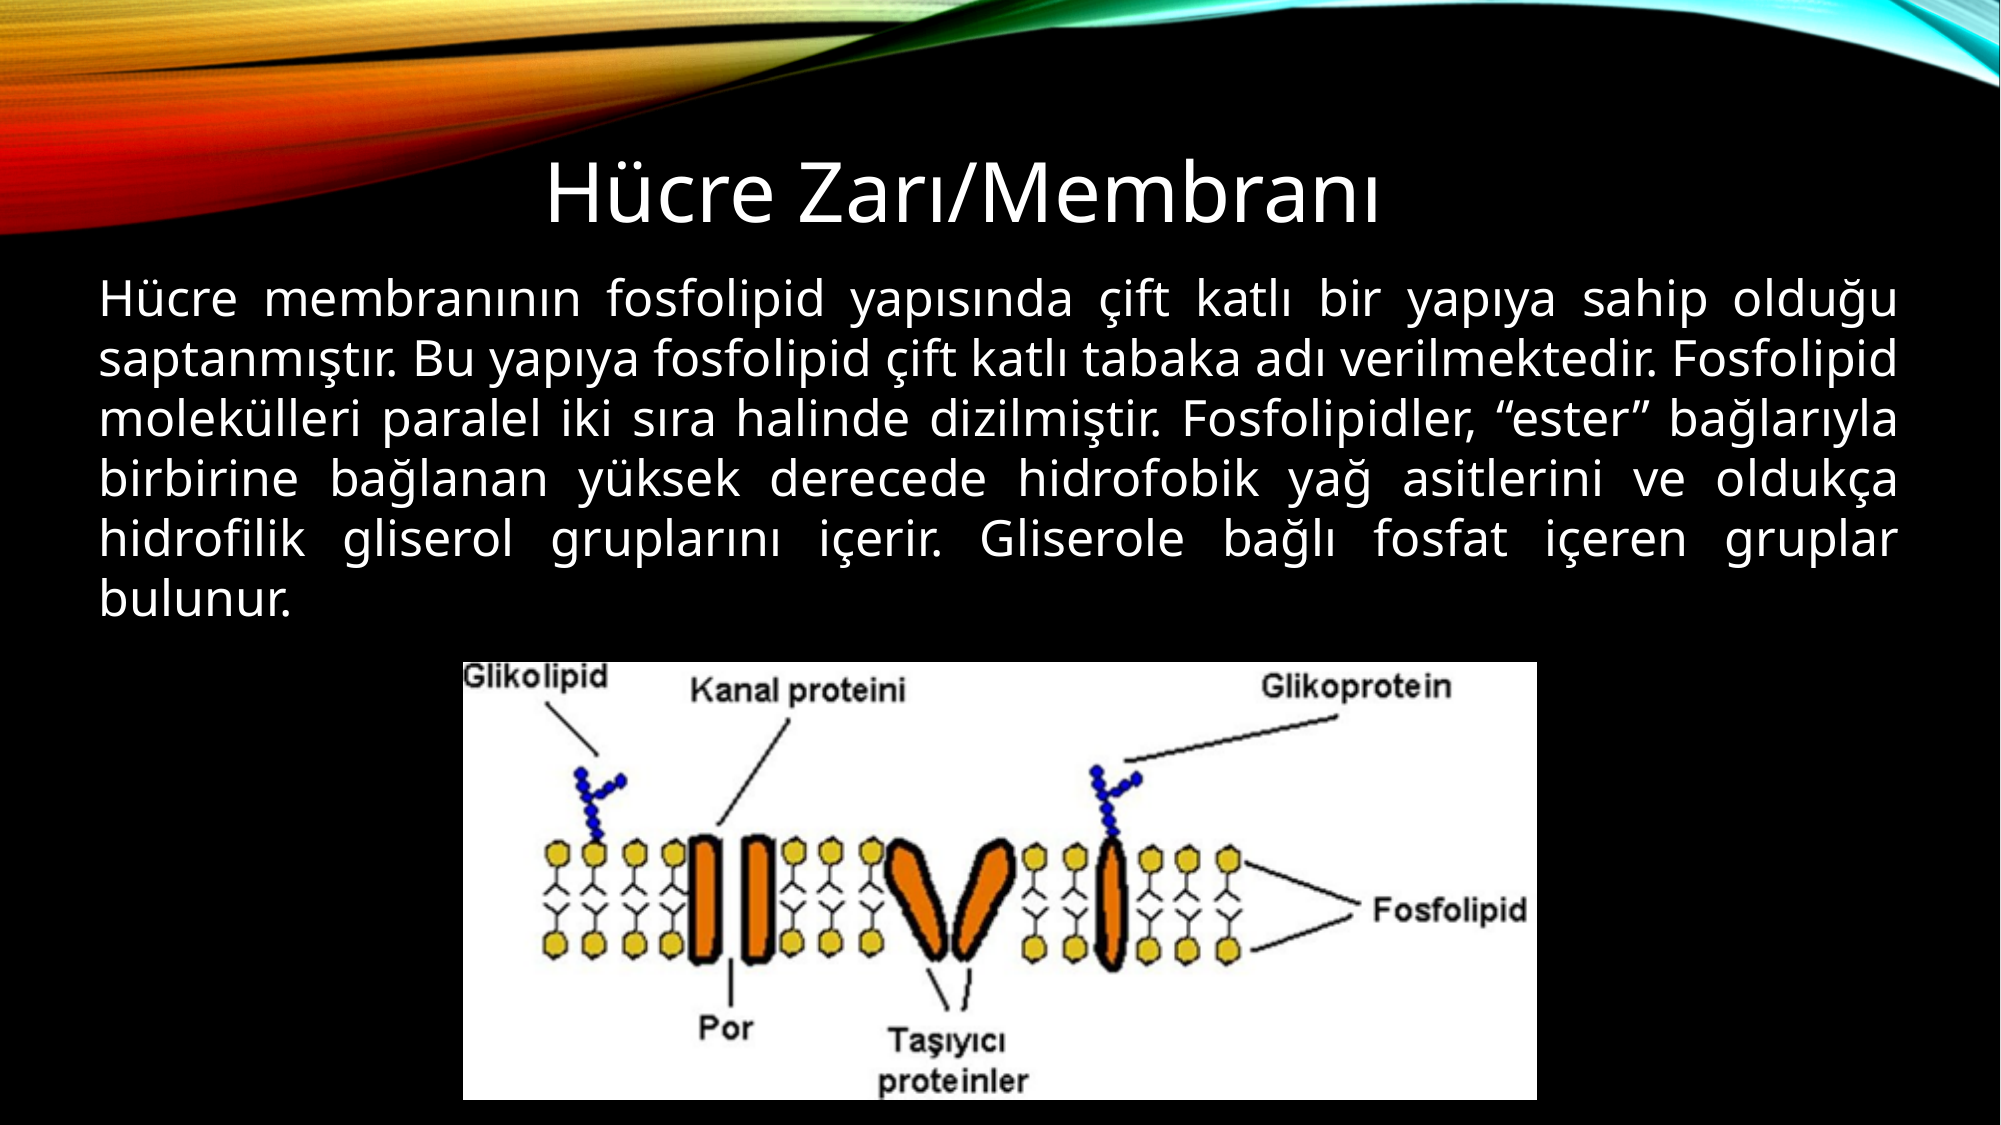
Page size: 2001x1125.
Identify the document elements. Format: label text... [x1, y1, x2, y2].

list Hücre membranının fosfolipid yapısında çift katlı bir yapıya sahip olduğu saptanmıştır. Bu yapıya fosfolipid çift katlı tabaka adı verilmektedir. Fosfolipid molekülleri paralel iki sıra halinde dizilmiştir. Fosfolipidler, “ester” bağlarıyla birbirine bağlanan yüksek derecede hidrofobik yağ asitlerini ve oldukça hidrofilik gliserol gruplarını içerir. Gliserole bağlı fosfat içeren gruplar bulunur. [99, 266, 1901, 691]
title Hücre Zarı/Membranı [543, 139, 1457, 244]
picture [463, 662, 1537, 1100]
picture [0, 0, 2000, 237]
